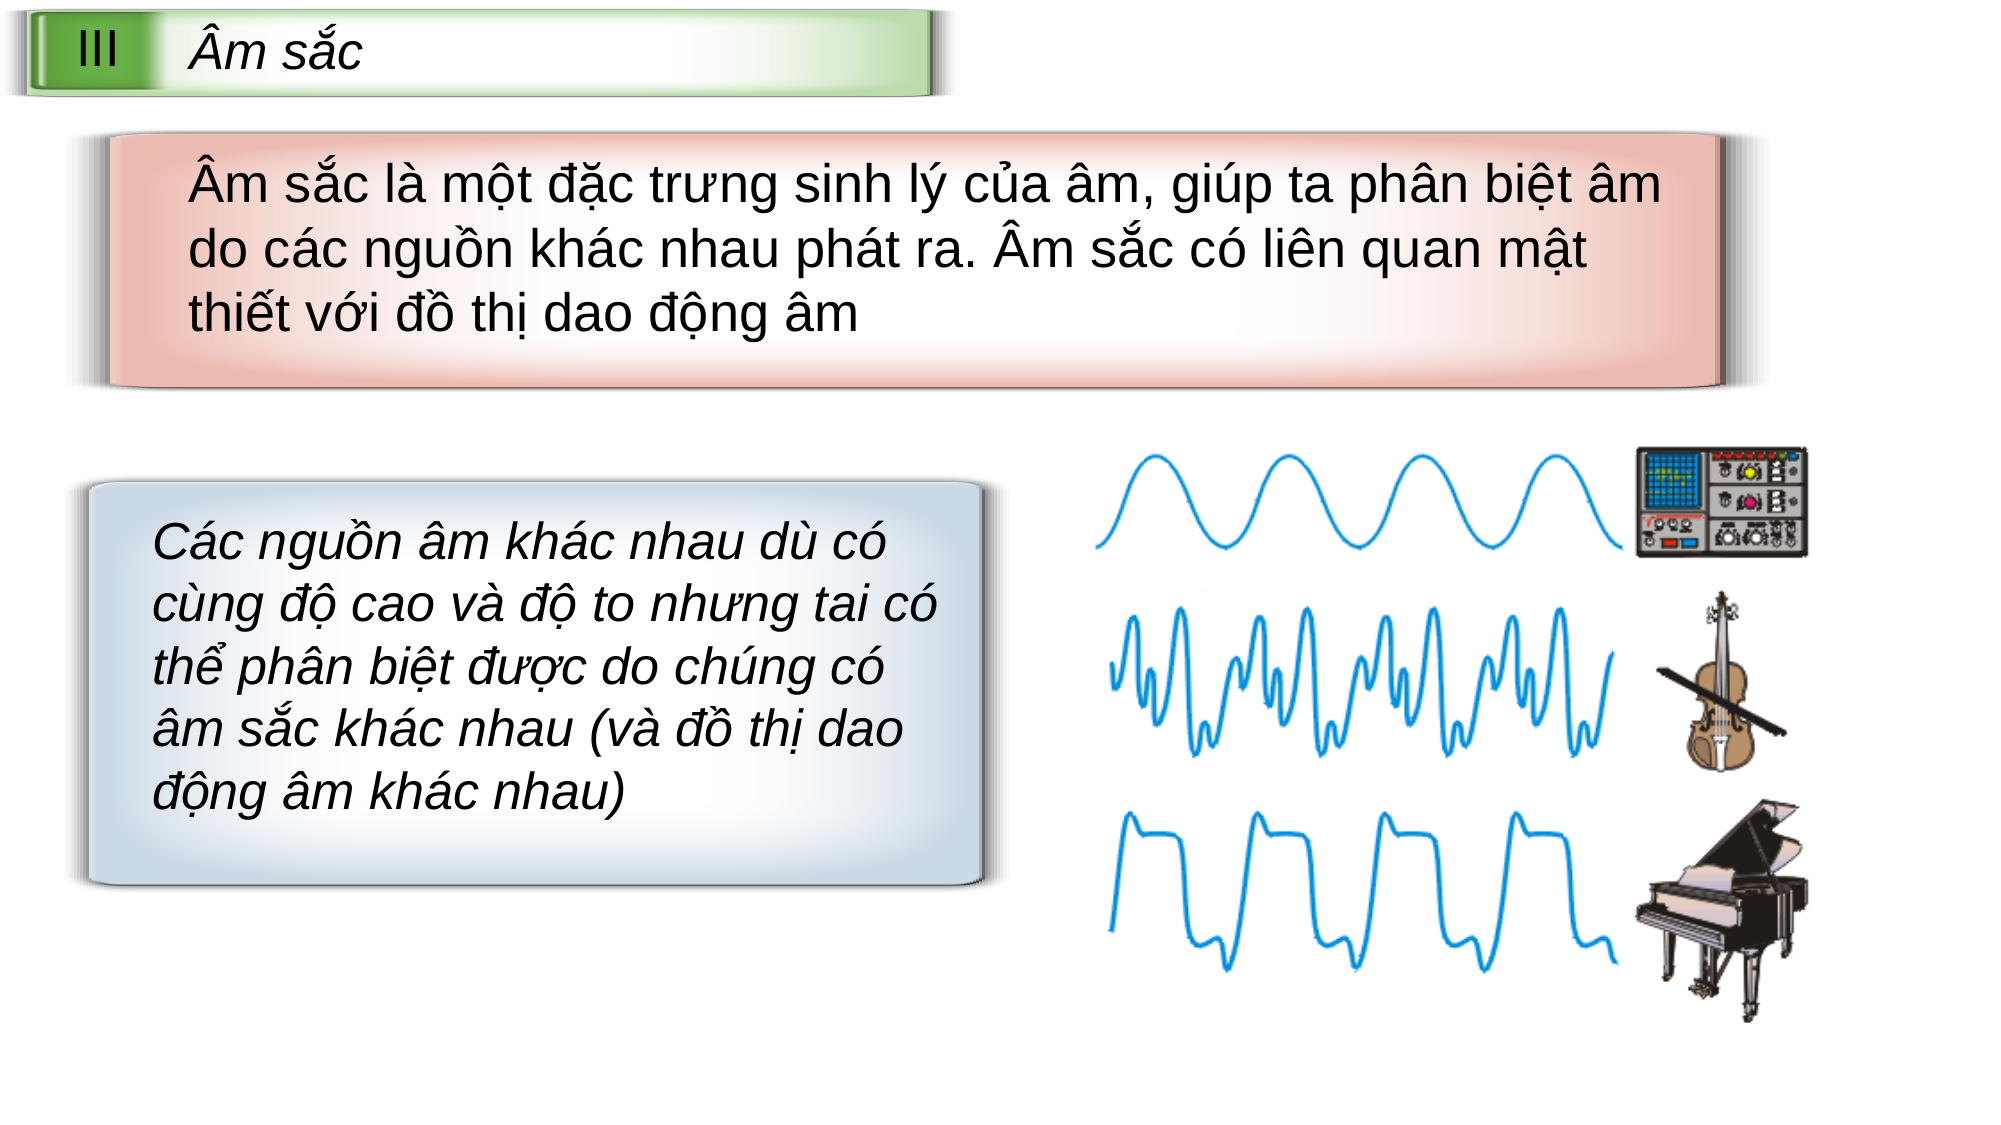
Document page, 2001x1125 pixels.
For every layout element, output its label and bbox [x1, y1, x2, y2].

list [1087, 433, 1821, 1032]
text_box [62, 128, 1776, 393]
picture [62, 474, 1013, 893]
text_box [0, 6, 1850, 98]
